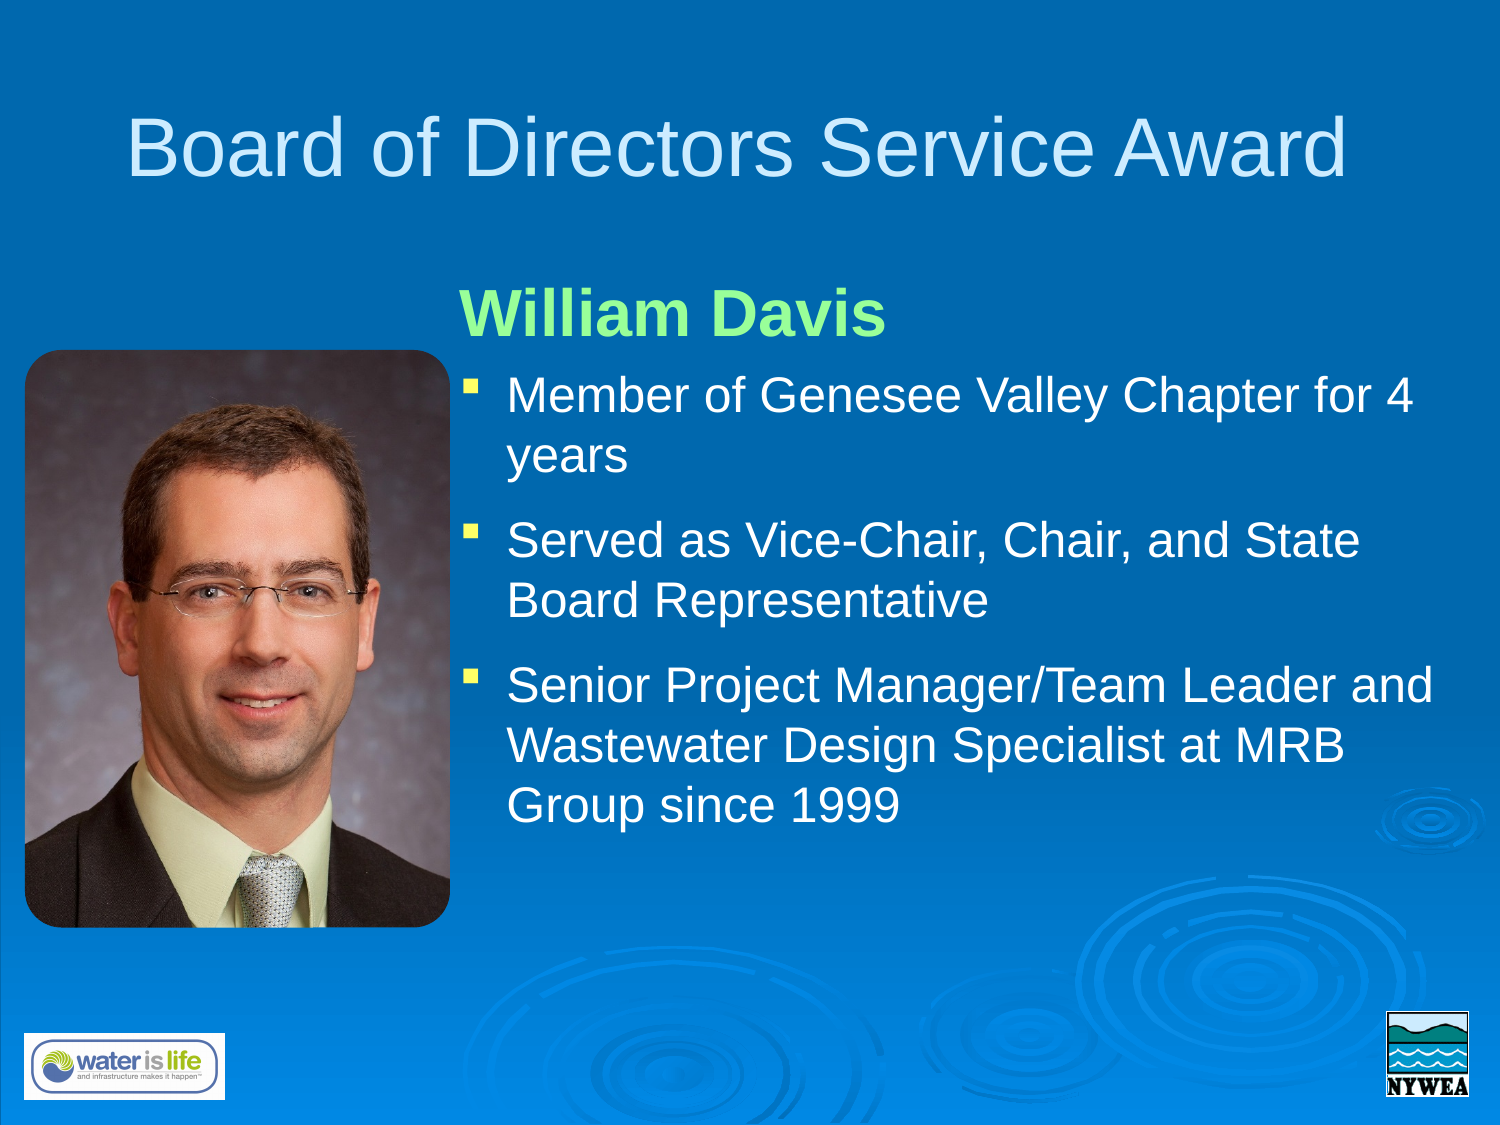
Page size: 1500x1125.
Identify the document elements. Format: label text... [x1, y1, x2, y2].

text_box William Davis Member of Genesee Valley Chapter for 4 years Served as Vice-Chair, Chair, and State Board Representative Senior Project Manager/Team Leader and Wastewater Design Specialist at MRB Group since 1999 [425, 262, 1470, 1039]
title Board of Directors Service Award [62, 99, 1413, 287]
picture [24, 349, 451, 928]
picture [24, 1033, 225, 1100]
picture [1387, 1039, 1468, 1095]
